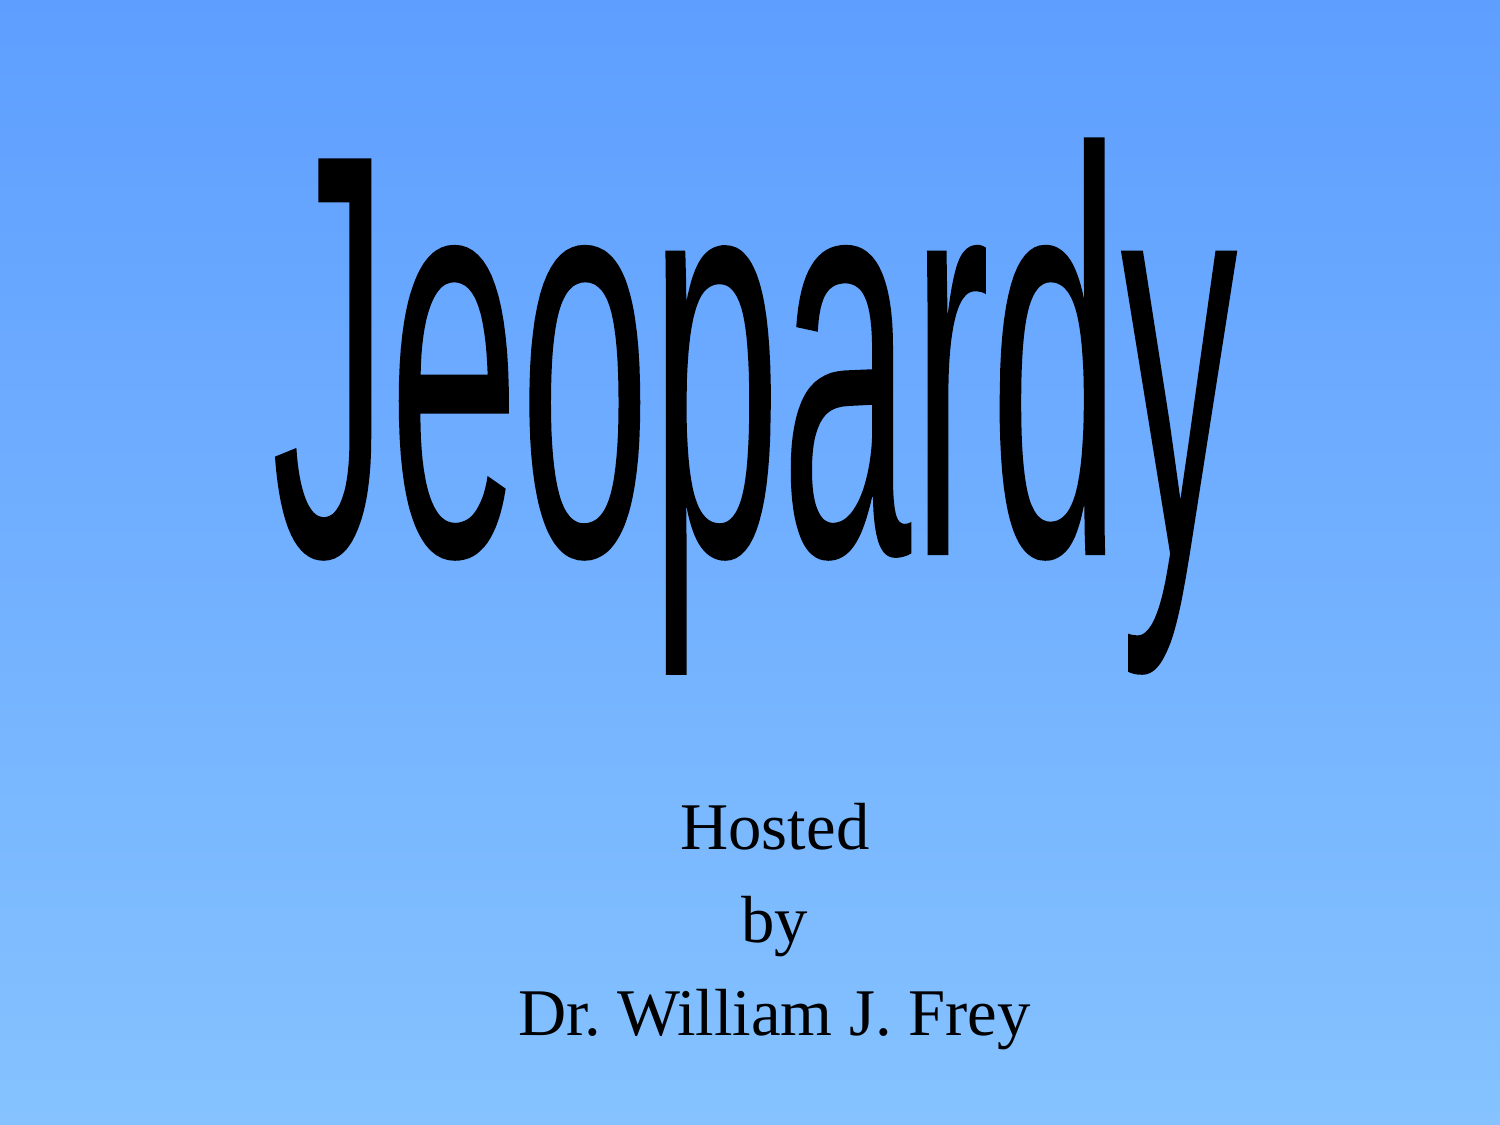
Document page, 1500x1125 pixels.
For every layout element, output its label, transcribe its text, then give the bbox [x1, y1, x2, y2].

subtitle Hosted by Dr. William J. Frey [249, 774, 1301, 1063]
